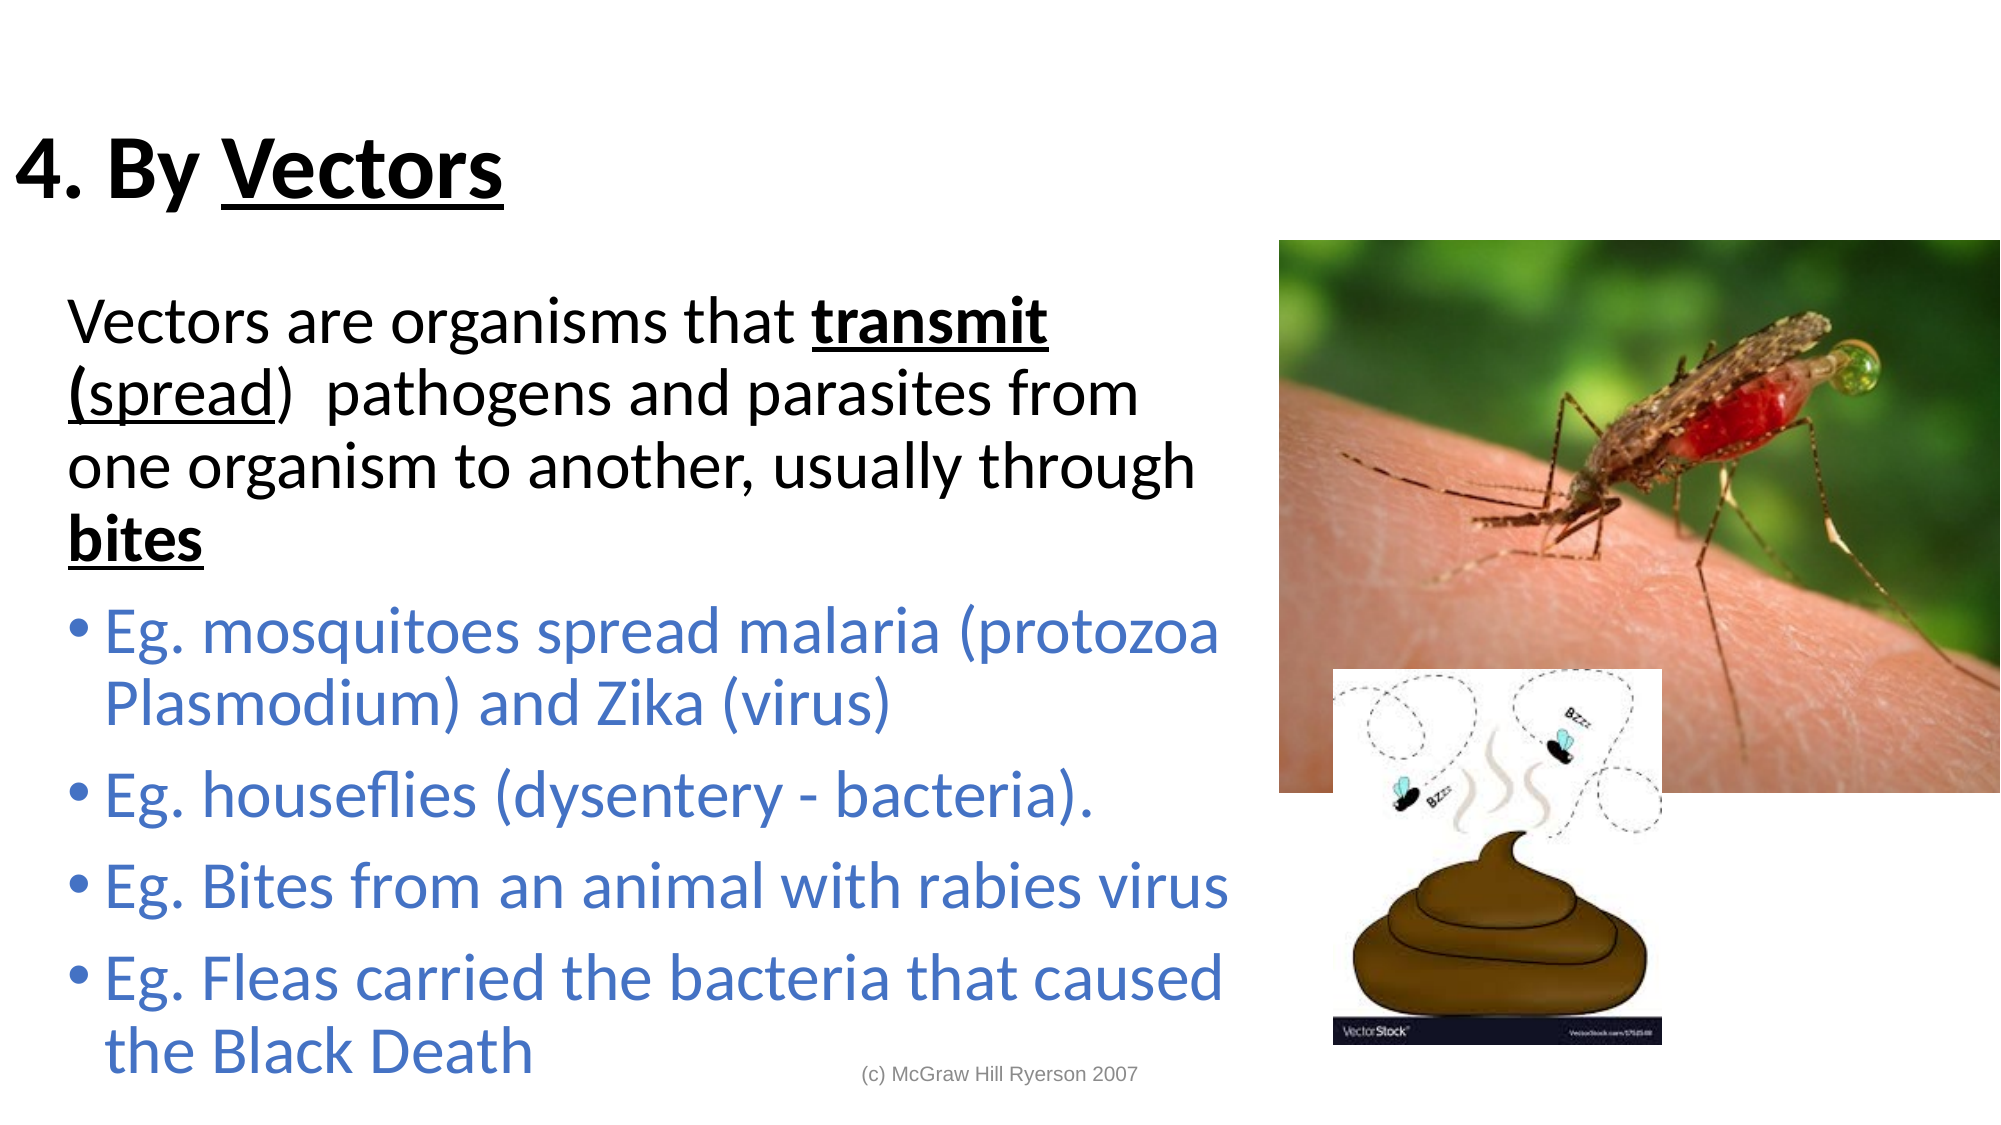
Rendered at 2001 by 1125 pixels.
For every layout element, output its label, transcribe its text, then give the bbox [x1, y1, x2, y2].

footer (c) McGraw Hill Ryerson 2007 [662, 1042, 1338, 1103]
title 4. By Vectors [0, 59, 1979, 278]
picture [1279, 240, 2000, 1045]
list Vectors are organisms that transmit (spread) pathogens and parasites from one organism to another, usually through bites Eg. mosquitoes spread malaria (protozoa Plasmodium) and Zika (virus) Eg. houseflies (dysentery - bacteria). Eg. Bites from an animal with rabies virus Eg. Fleas carried the bacteria that caused the Black Death [52, 277, 1255, 1125]
